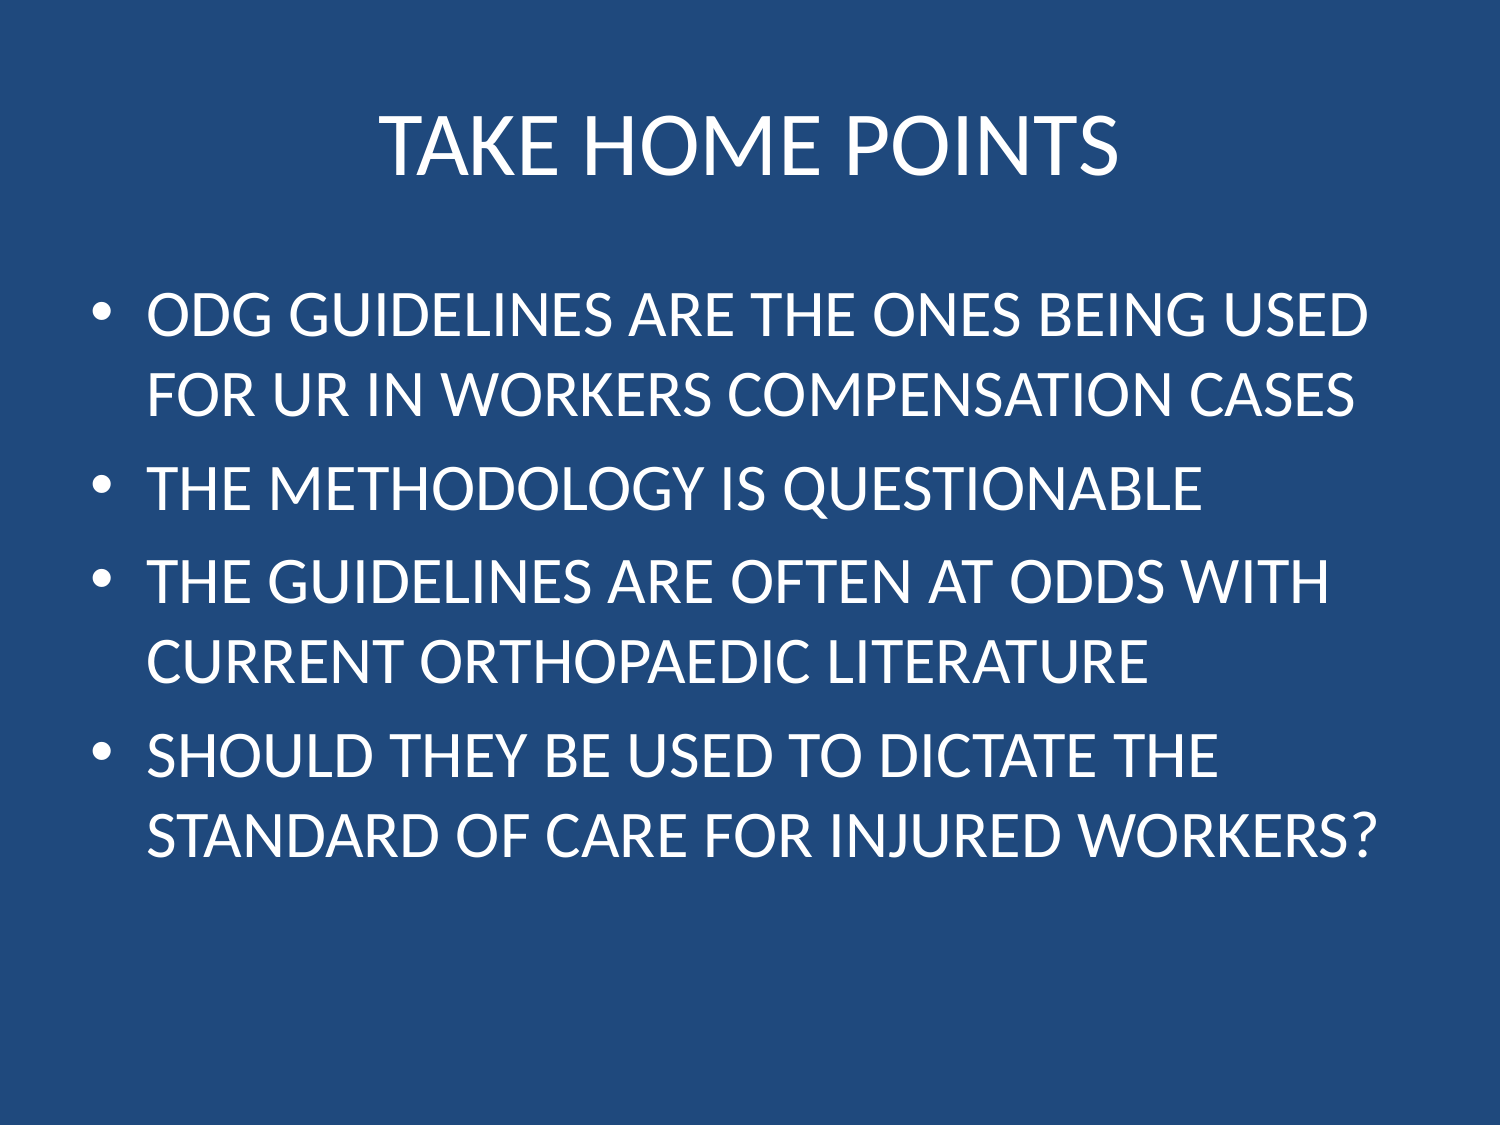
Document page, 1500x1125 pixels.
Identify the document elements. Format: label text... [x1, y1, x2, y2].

title TAKE HOME POINTS [75, 45, 1425, 233]
list ODG GUIDELINES ARE THE ONES BEING USED FOR UR IN WORKERS COMPENSATION CASES THE METHODOLOGY IS QUESTIONABLE THE GUIDELINES ARE OFTEN AT ODDS WITH CURRENT ORTHOPAEDIC LITERATURE SHOULD THEY BE USED TO DICTATE THE STANDARD OF CARE FOR INJURED WORKERS? [75, 262, 1425, 1005]
